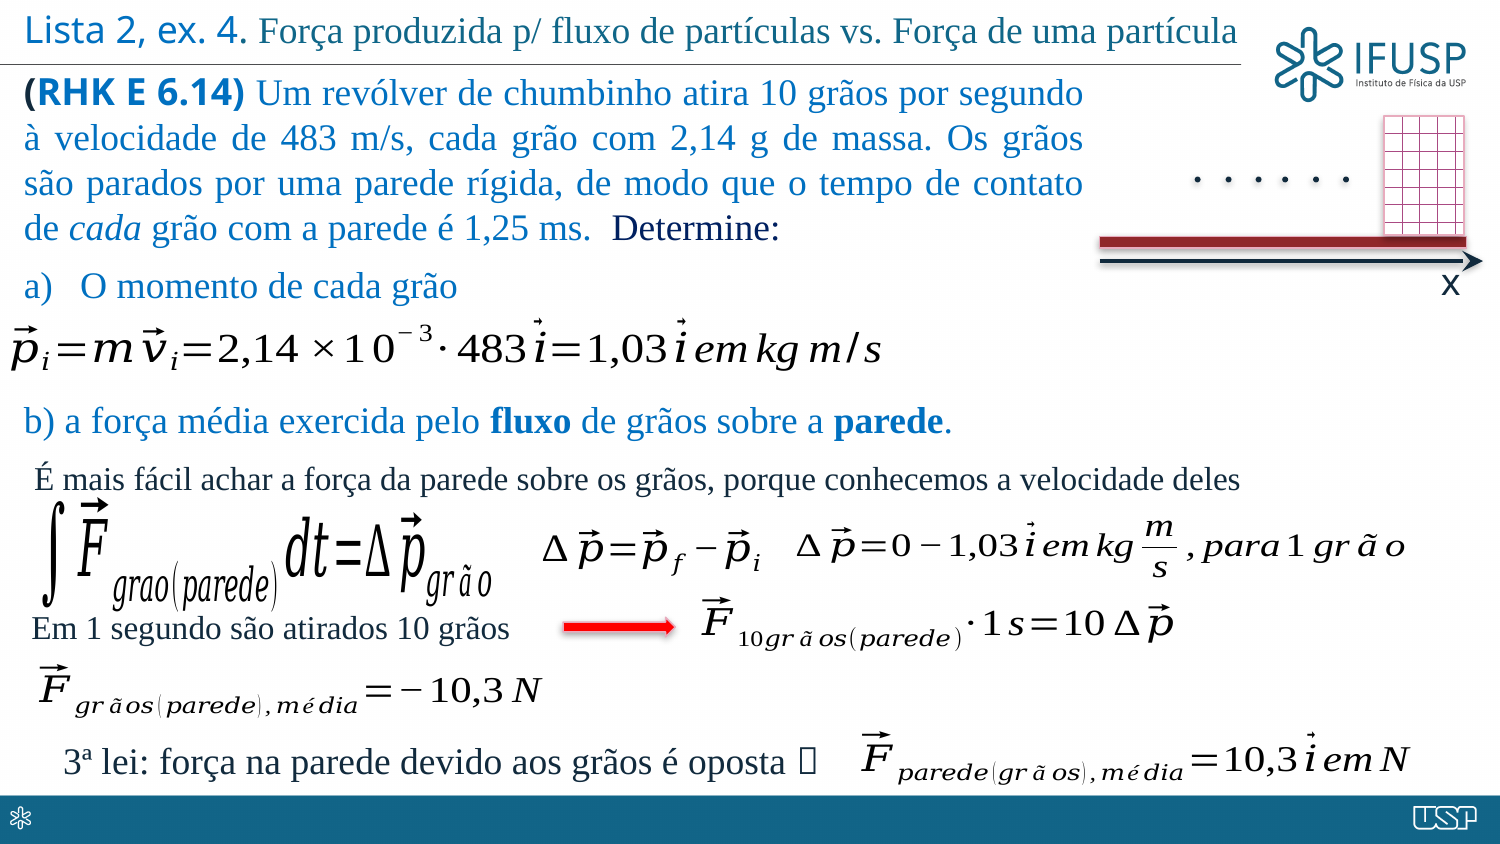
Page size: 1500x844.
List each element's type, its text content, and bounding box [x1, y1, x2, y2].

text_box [36, 493, 1407, 614]
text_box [16, 595, 1175, 655]
text_box (RHK E 6.14) Um revólver de chumbinho atira 10 grãos por segundo à velocidade de 483 m/s, cada grão com 2,14 g de massa. Os grãos são parados por uma parede rígida, de modo que o tempo de contato de cada grão com a parede é 1,25 ms. Determine: O momento de cada grão [9, 60, 1100, 314]
text_box [1193, 175, 1202, 184]
text_box [1312, 175, 1320, 184]
text_box É mais fácil achar a força da parede sobre os grãos, porque conhecemos a velocidade deles [19, 449, 1491, 505]
text_box b) a força média exercida pelo fluxo de grãos sobre a parede. [9, 388, 1005, 449]
text_box [1100, 236, 1467, 249]
text_box x [1426, 250, 1500, 311]
text_box Lista 2, ex. 4. Força produzida p/ fluxo de partículas vs. Força de uma partícula [9, 0, 1349, 59]
text_box [1224, 175, 1233, 184]
text_box [1281, 175, 1289, 184]
picture [0, 0, 1500, 844]
text_box [1383, 115, 1465, 236]
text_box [48, 729, 1415, 791]
text_box [1254, 175, 1263, 184]
text_box [1342, 175, 1350, 184]
